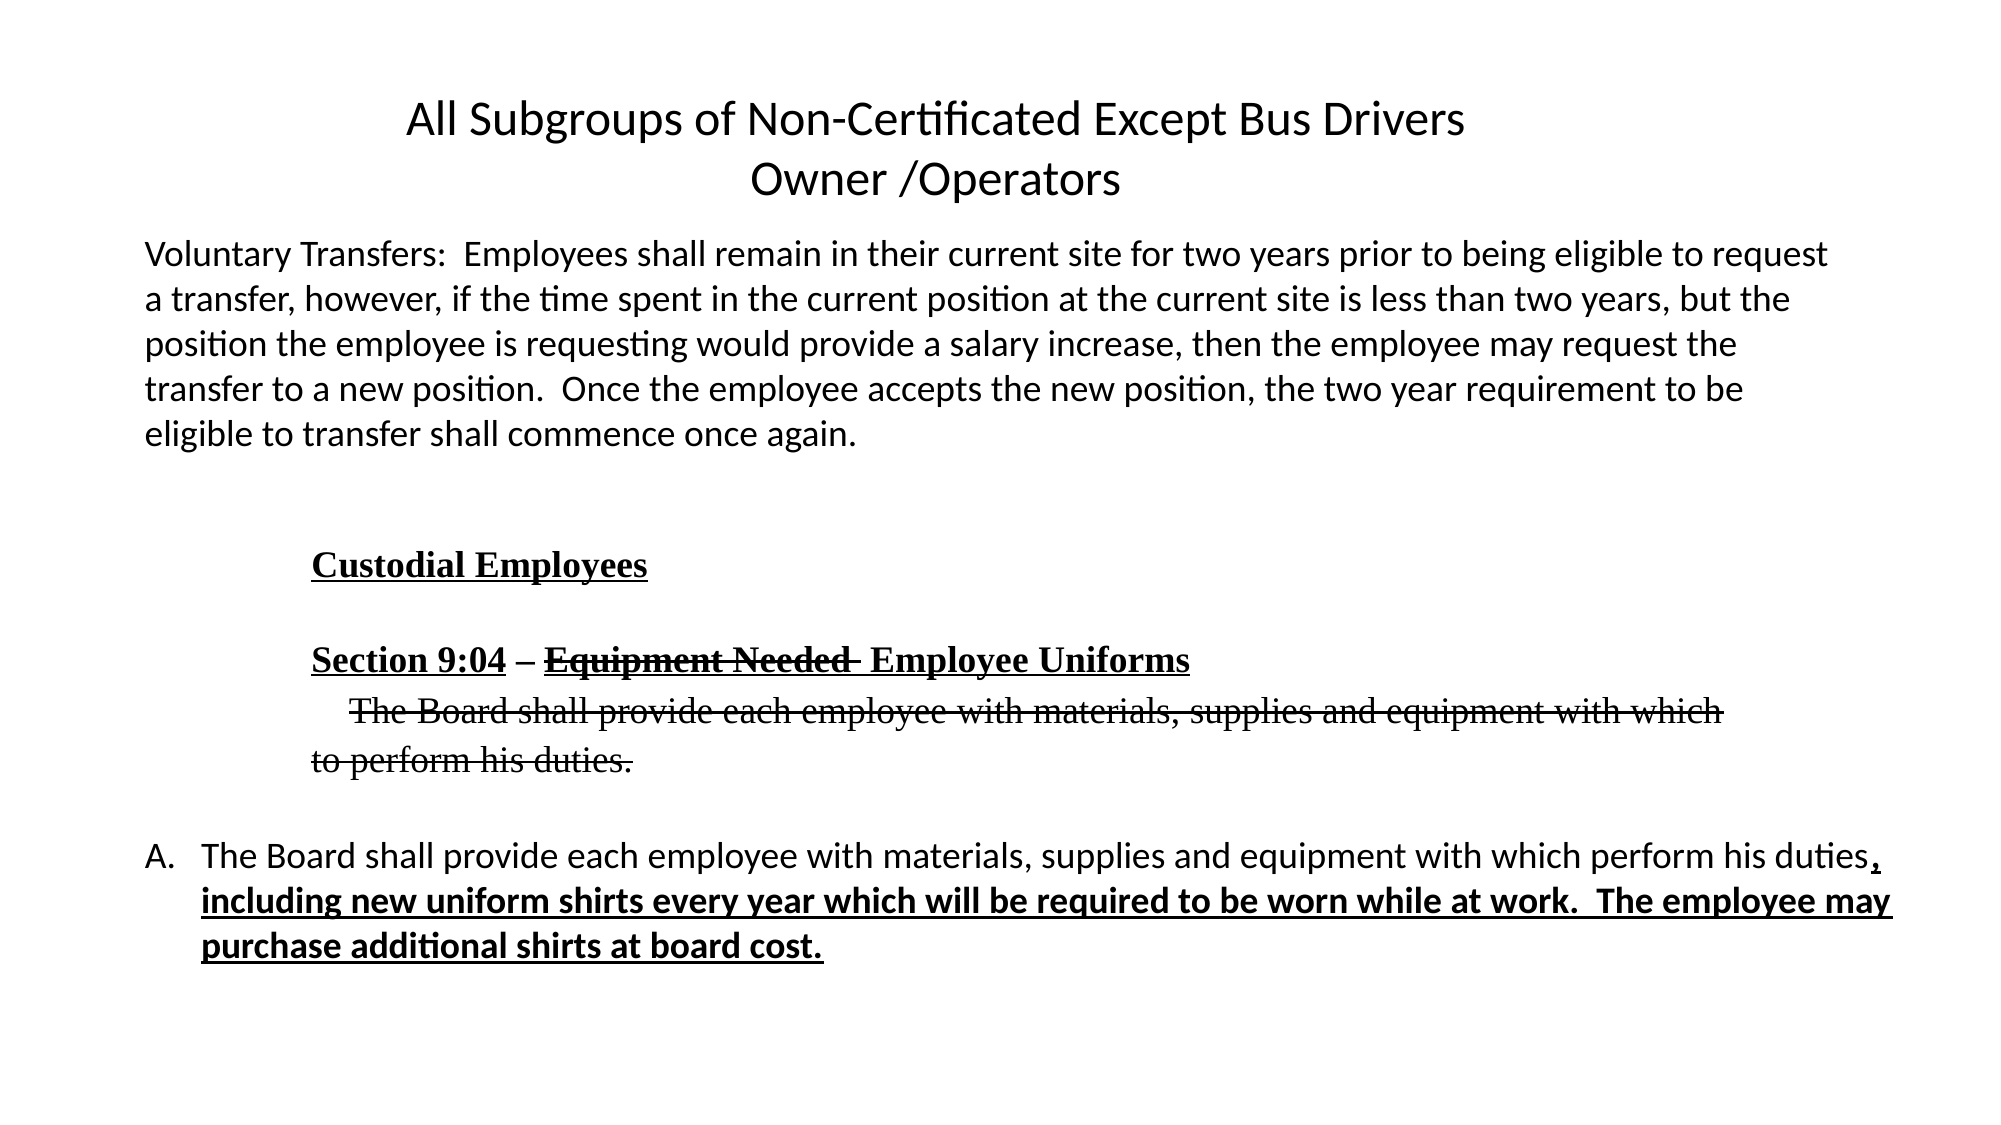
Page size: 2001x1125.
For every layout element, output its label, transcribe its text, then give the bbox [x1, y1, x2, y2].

text_box Voluntary Transfers: Employees shall remain in their current site for two years prior to being eligible to request a transfer, however, if the time spent in the current position at the current site is less than two years, but the position the employee is requesting would provide a salary increase, then the employee may request the transfer to a new position. Once the employee accepts the new position, the two year requirement to be eligible to transfer shall commence once again. [129, 221, 1870, 462]
text_box All Subgroups of Non-Certificated Except Bus Drivers Owner /Operators [298, 77, 1574, 213]
text_box Custodial Employees Section 9:04 – Equipment Needed Employee Uniforms The Board shall provide each employee with materials, supplies and equipment with which to perform his duties. The Board shall provide each employee with materials, supplies and equipment with which perform his duties, including new uniform shirts every year which will be required to be worn while at work. The employee may purchase additional shirts at board cost. [129, 532, 1926, 974]
